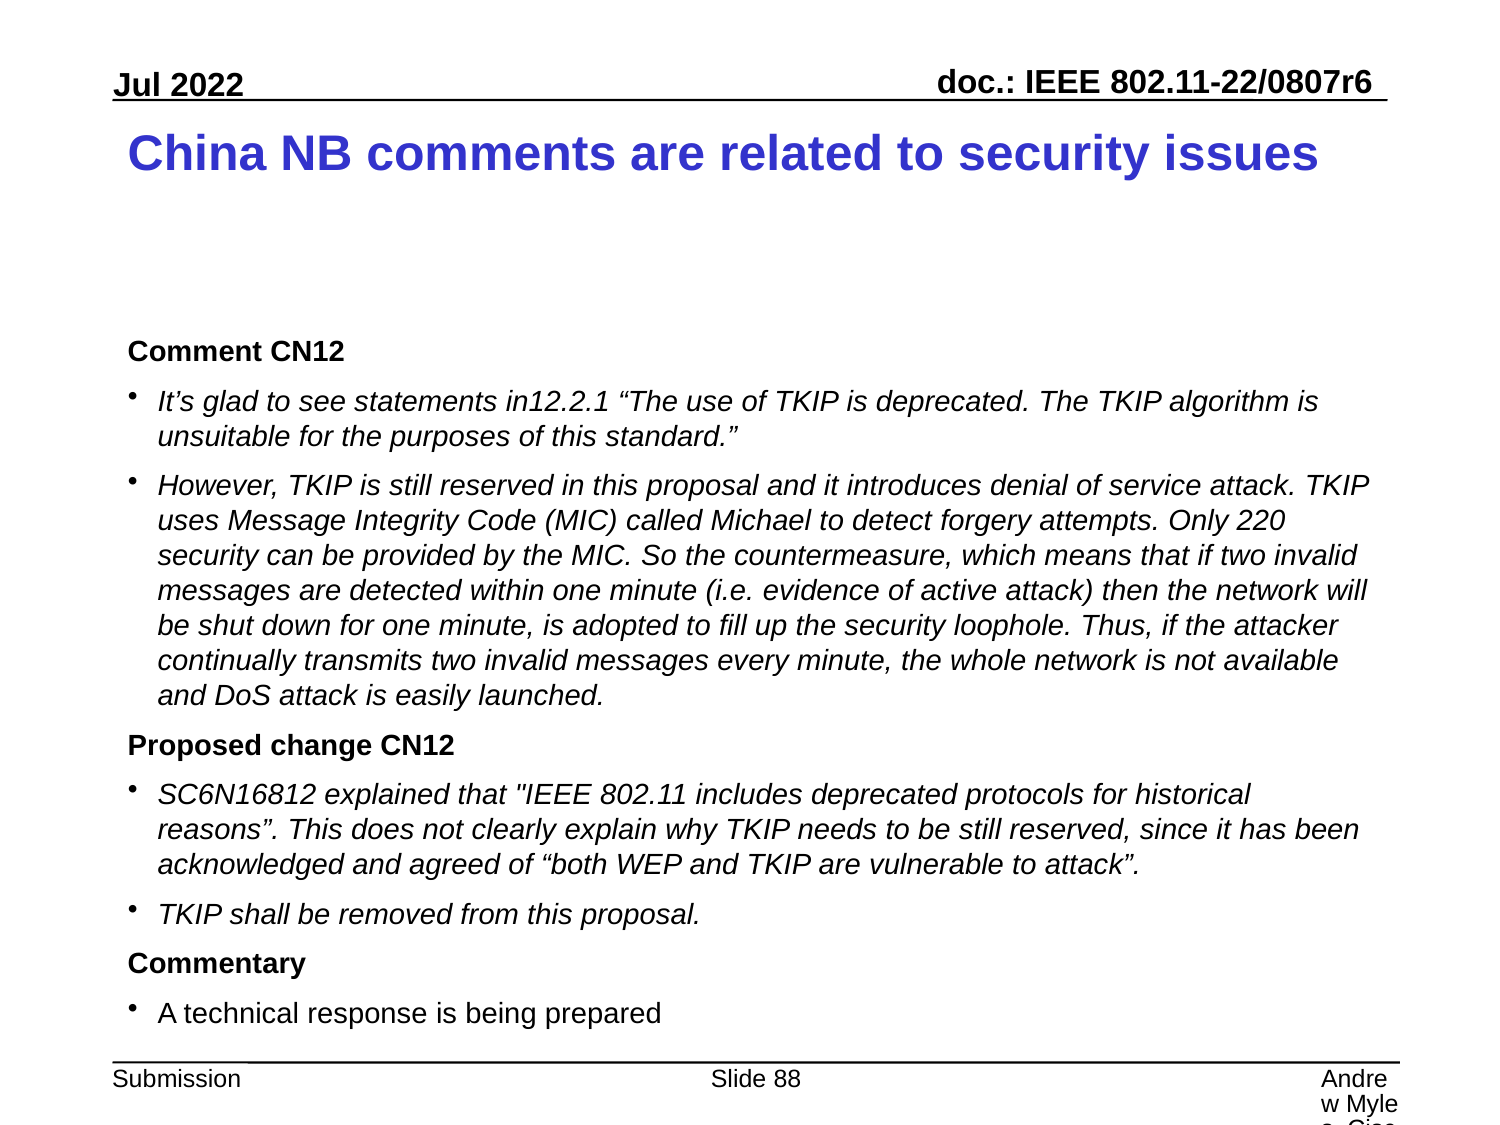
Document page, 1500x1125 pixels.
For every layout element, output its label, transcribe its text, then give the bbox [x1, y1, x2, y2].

slide_number Slide 88 [709, 1061, 803, 1093]
list Comment CN12 It’s glad to see statements in12.2.1 “The use of TKIP is deprecated. The TKIP algorithm is unsuitable for the purposes of this standard.” However, TKIP is still reserved in this proposal and it introduces denial of service attack. TKIP uses Message Integrity Code (MIC) called Michael to detect forgery attempts. Only 220 security can be provided by the MIC. So the countermeasure, which means that if two invalid messages are detected within one minute (i.e. evidence of active attack) then the network will be shut down for one minute, is adopted to fill up the security loophole. Thus, if the attacker continually transmits two invalid messages every minute, the whole network is not available and DoS attack is easily launched. Proposed change CN12 SC6N16812 explained that "IEEE 802.11 includes deprecated protocols for historical reasons”. This does not clearly explain why TKIP needs to be still reserved, since it has been acknowledged and agreed of “both WEP and TKIP are vulnerable to attack”. TKIP shall be removed from this proposal. Commentary A technical response is being prepared [112, 324, 1388, 1000]
footer Andrew Myles, Cisco [1320, 1061, 1402, 1093]
title China NB comments are related to security issues [112, 112, 1388, 288]
